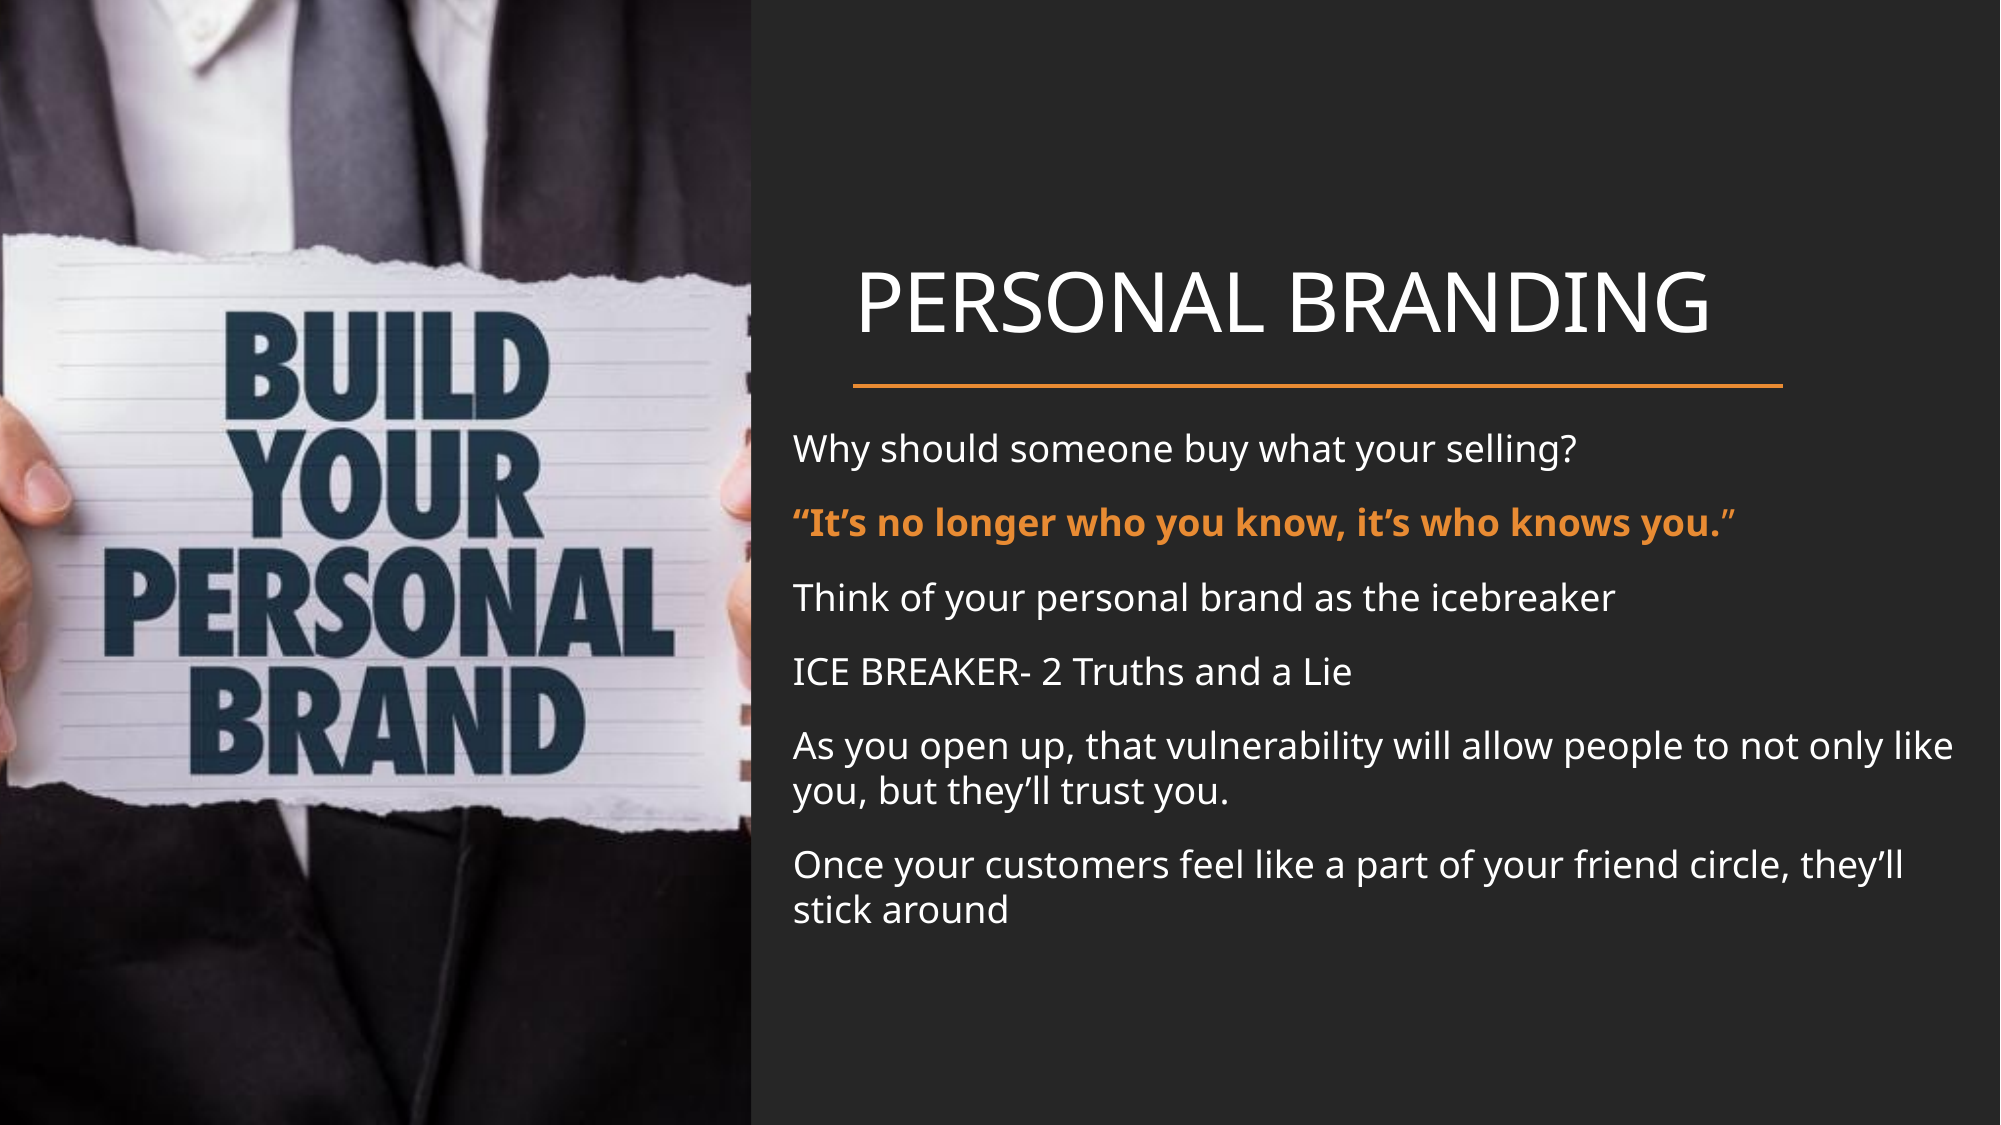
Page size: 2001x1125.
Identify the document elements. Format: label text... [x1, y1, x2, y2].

title PERSONAL BRANDING [839, 84, 1820, 359]
text_box [759, 0, 2000, 1125]
list Why should someone buy what your selling? “It’s no longer who you know, it’s who knows you.” Think of your personal brand as the icebreaker ICE BREAKER- 2 Truths and a Lie As you open up, that vulnerability will allow people to not only like you, but they’ll trust you. Once your customers feel like a part of your friend circle, they’ll stick around [777, 417, 1971, 1098]
picture [0, 0, 752, 1125]
